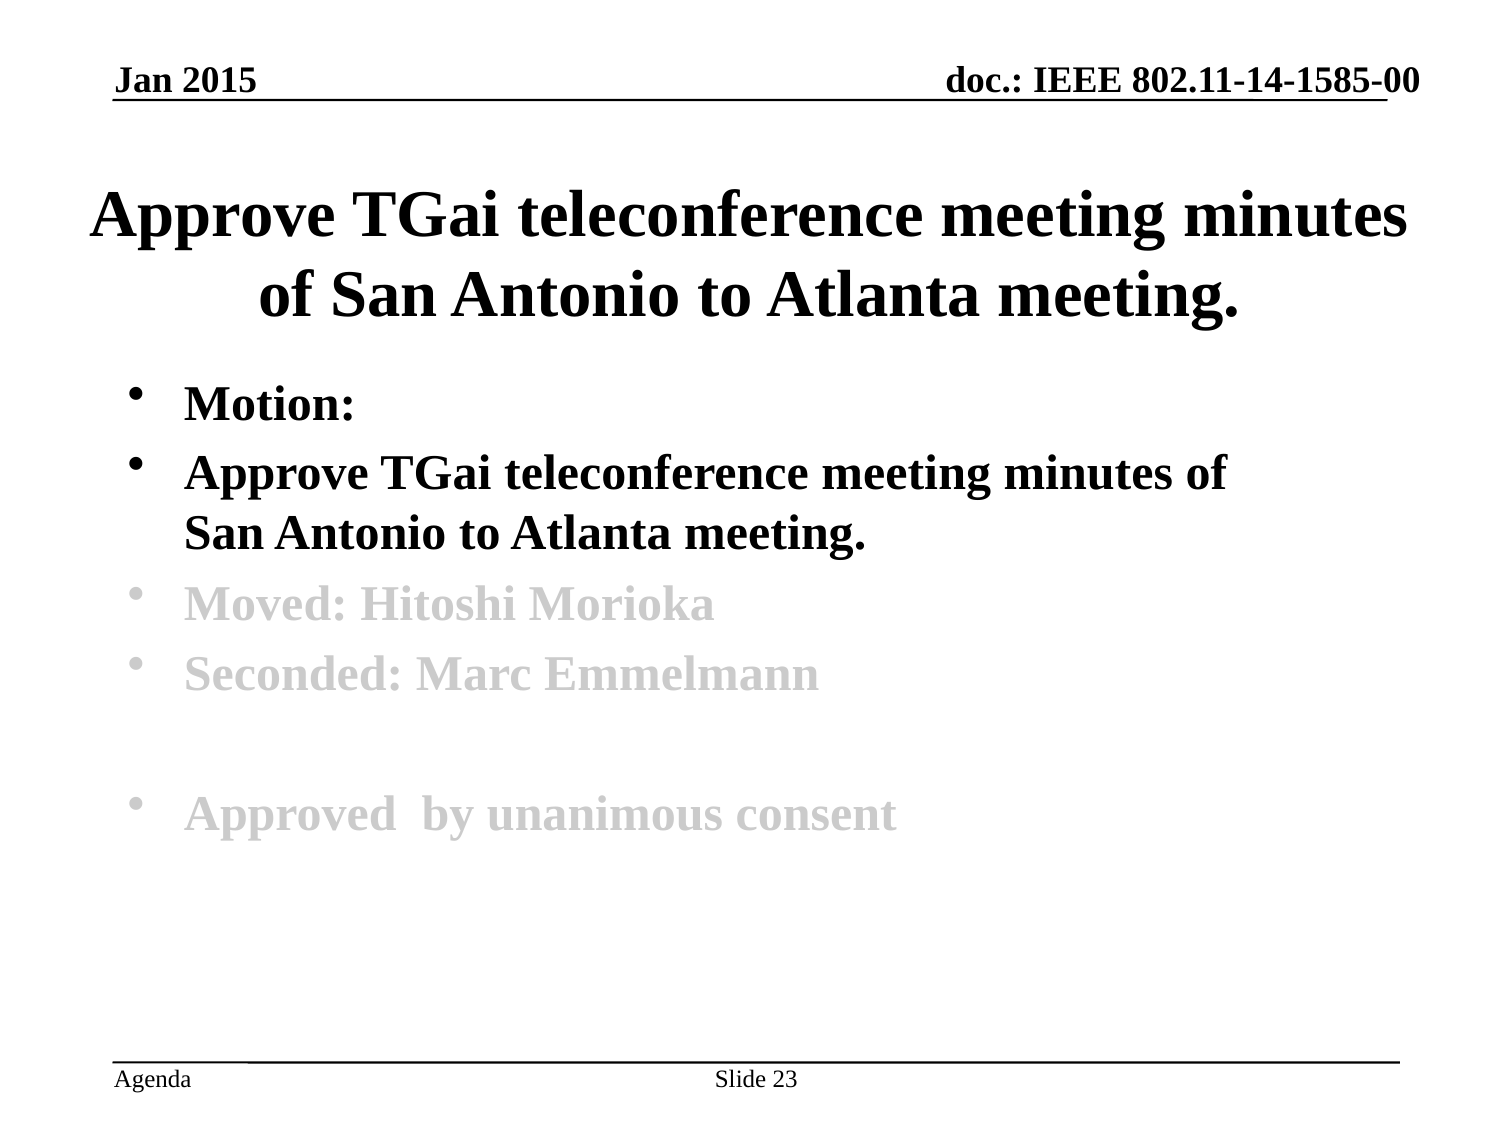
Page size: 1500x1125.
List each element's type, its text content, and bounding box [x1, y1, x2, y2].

list Motion: Approve TGai teleconference meeting minutes of San Antonio to Atlanta meeting. Moved: Hitoshi Morioka Seconded: Marc Emmelmann Approved by unanimous consent [112, 362, 1276, 951]
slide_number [114, 54, 274, 101]
title Approve TGai teleconference meeting minutes of San Antonio to Atlanta meeting. [56, 162, 1444, 338]
slide_number Slide 23 [712, 1061, 800, 1093]
